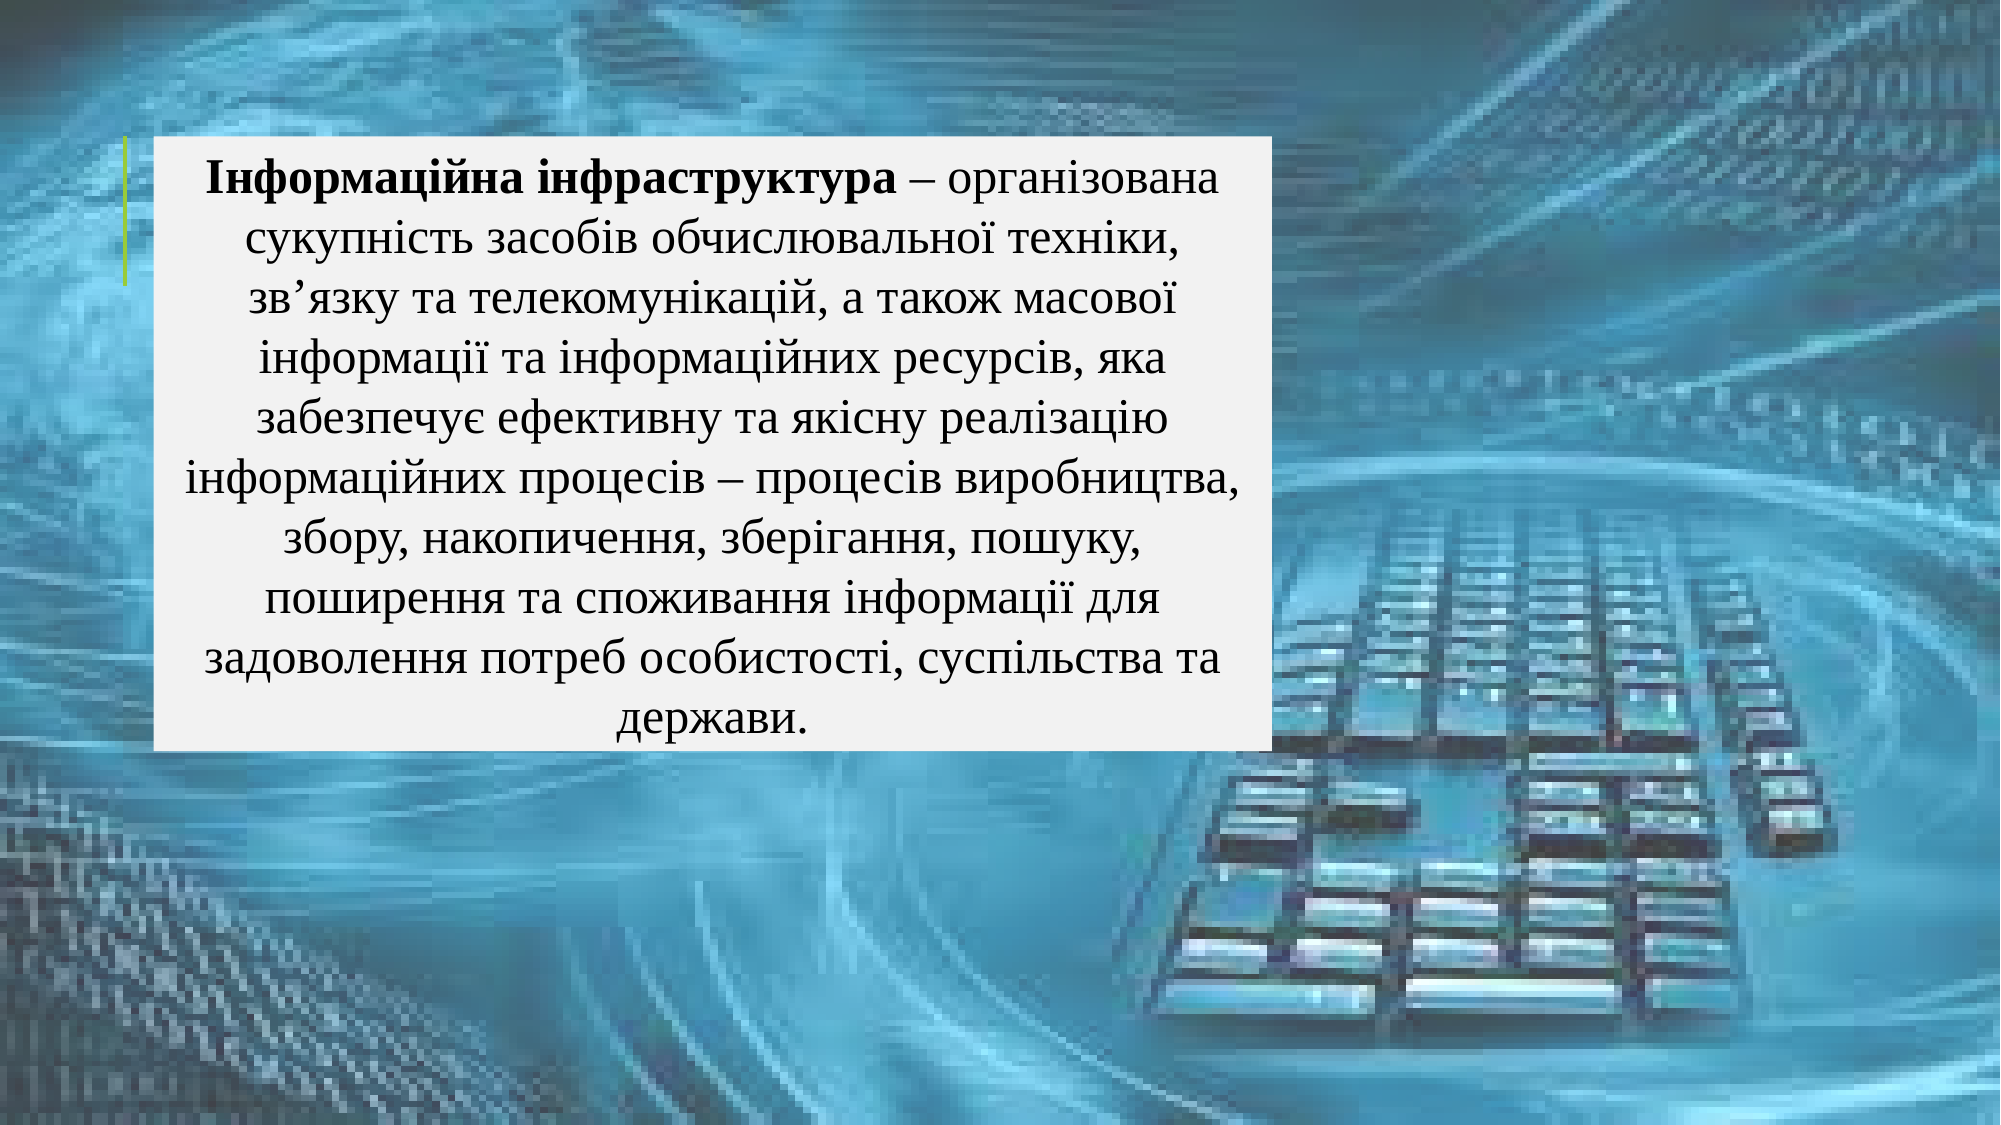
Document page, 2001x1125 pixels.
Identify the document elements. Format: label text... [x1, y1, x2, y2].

text_box Інформаційна інфраструктура – організована сукупність засобів обчислювальної техніки, зв’язку та телекомунікацій, а також масової інформації та інформаційних ресурсів, яка забезпечує ефективну та якісну реалізацію інформаційних процесів – процесів виробництва, збору, накопичення, зберігання, пошуку, поширення та споживання інформації для задоволення потреб особистості, суспільства та держави. [153, 136, 1272, 752]
